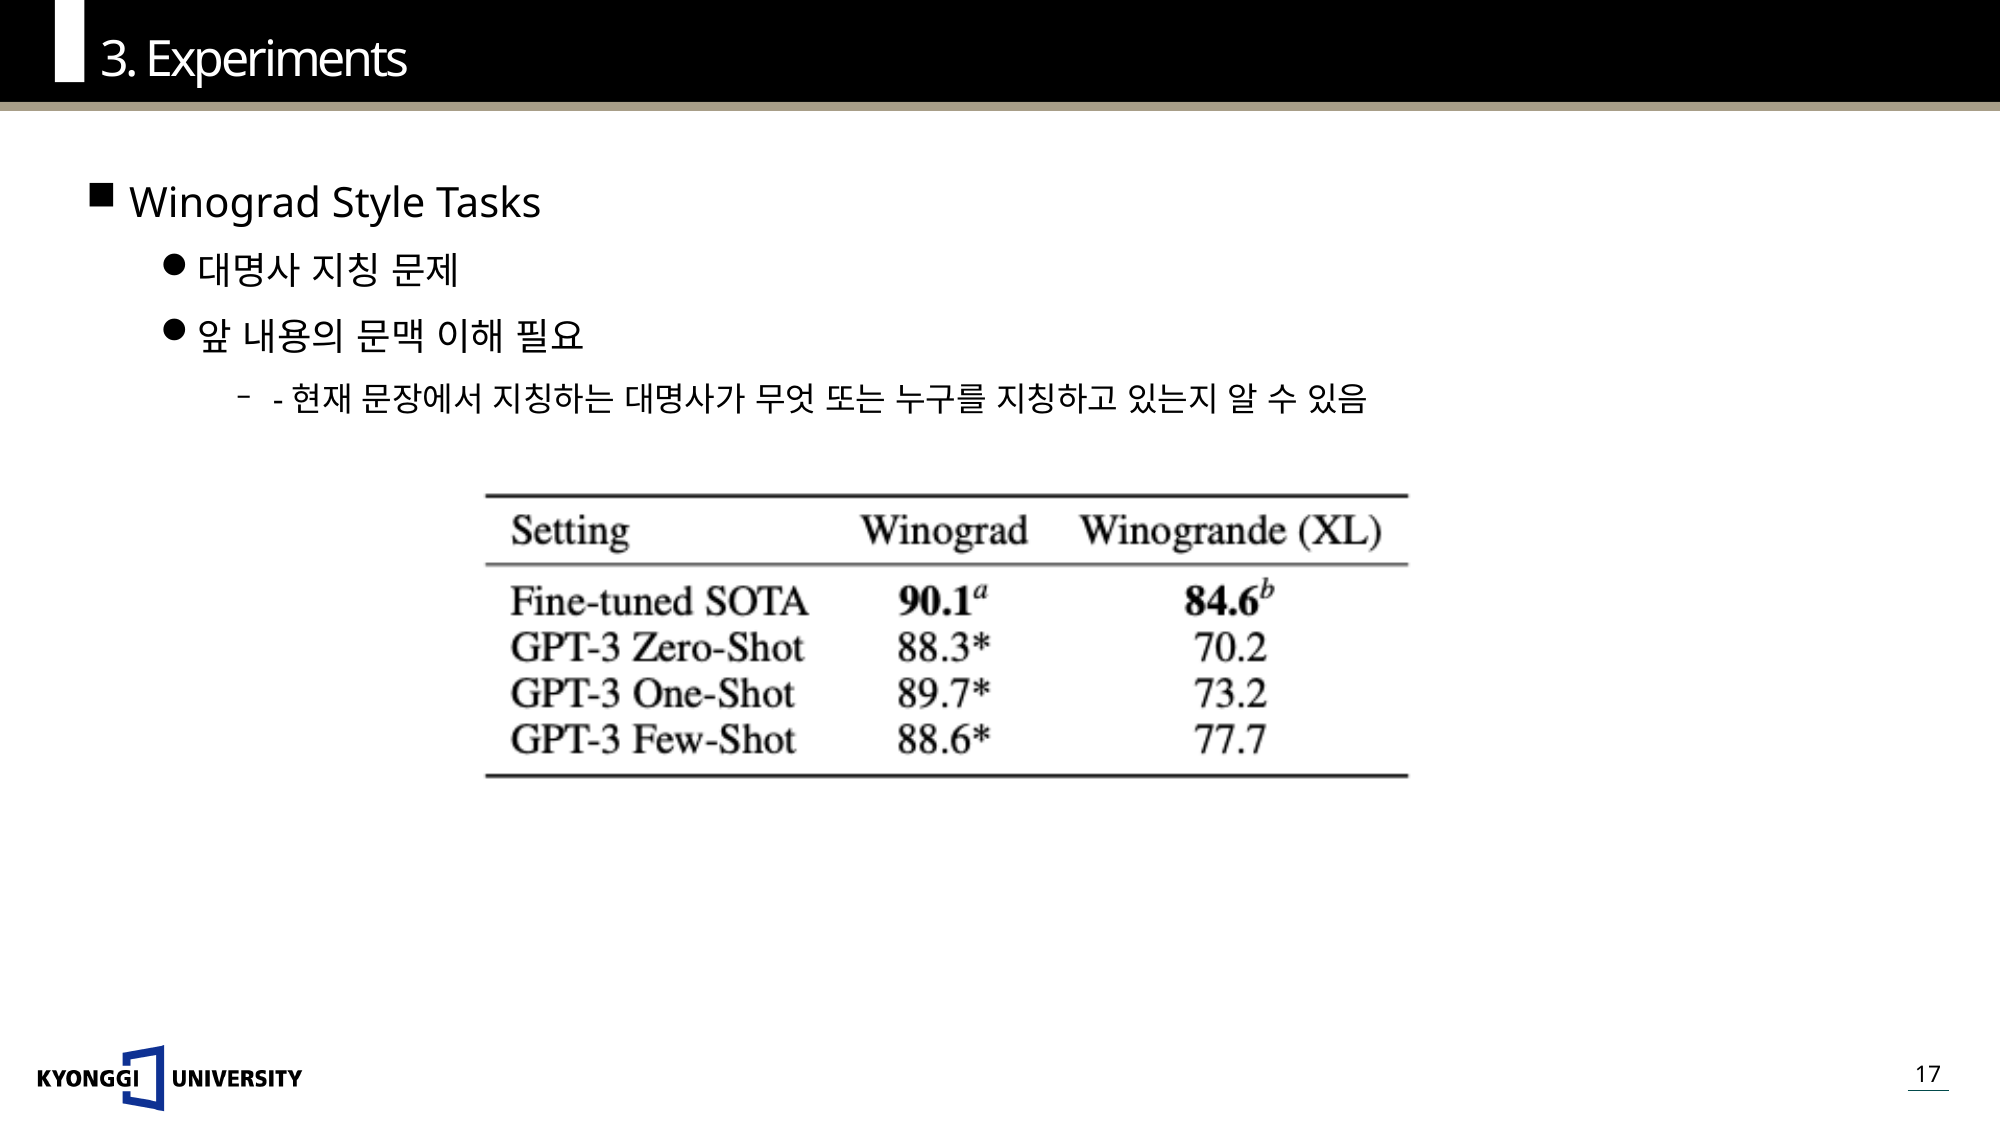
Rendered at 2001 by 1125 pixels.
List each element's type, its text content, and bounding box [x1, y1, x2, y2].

list Winograd Style Tasks 대명사 지칭 문제 앞 내용의 문맥 이해 필요 -현재 문장에서 지칭하는 대명사가 무엇 또는 누구를 지칭하고 있는지 알 수 있음 [70, 168, 1901, 1035]
picture [0, 0, 2000, 111]
picture [25, 1035, 309, 1119]
picture [480, 488, 1419, 785]
list 3. Experiments [85, 0, 1946, 99]
